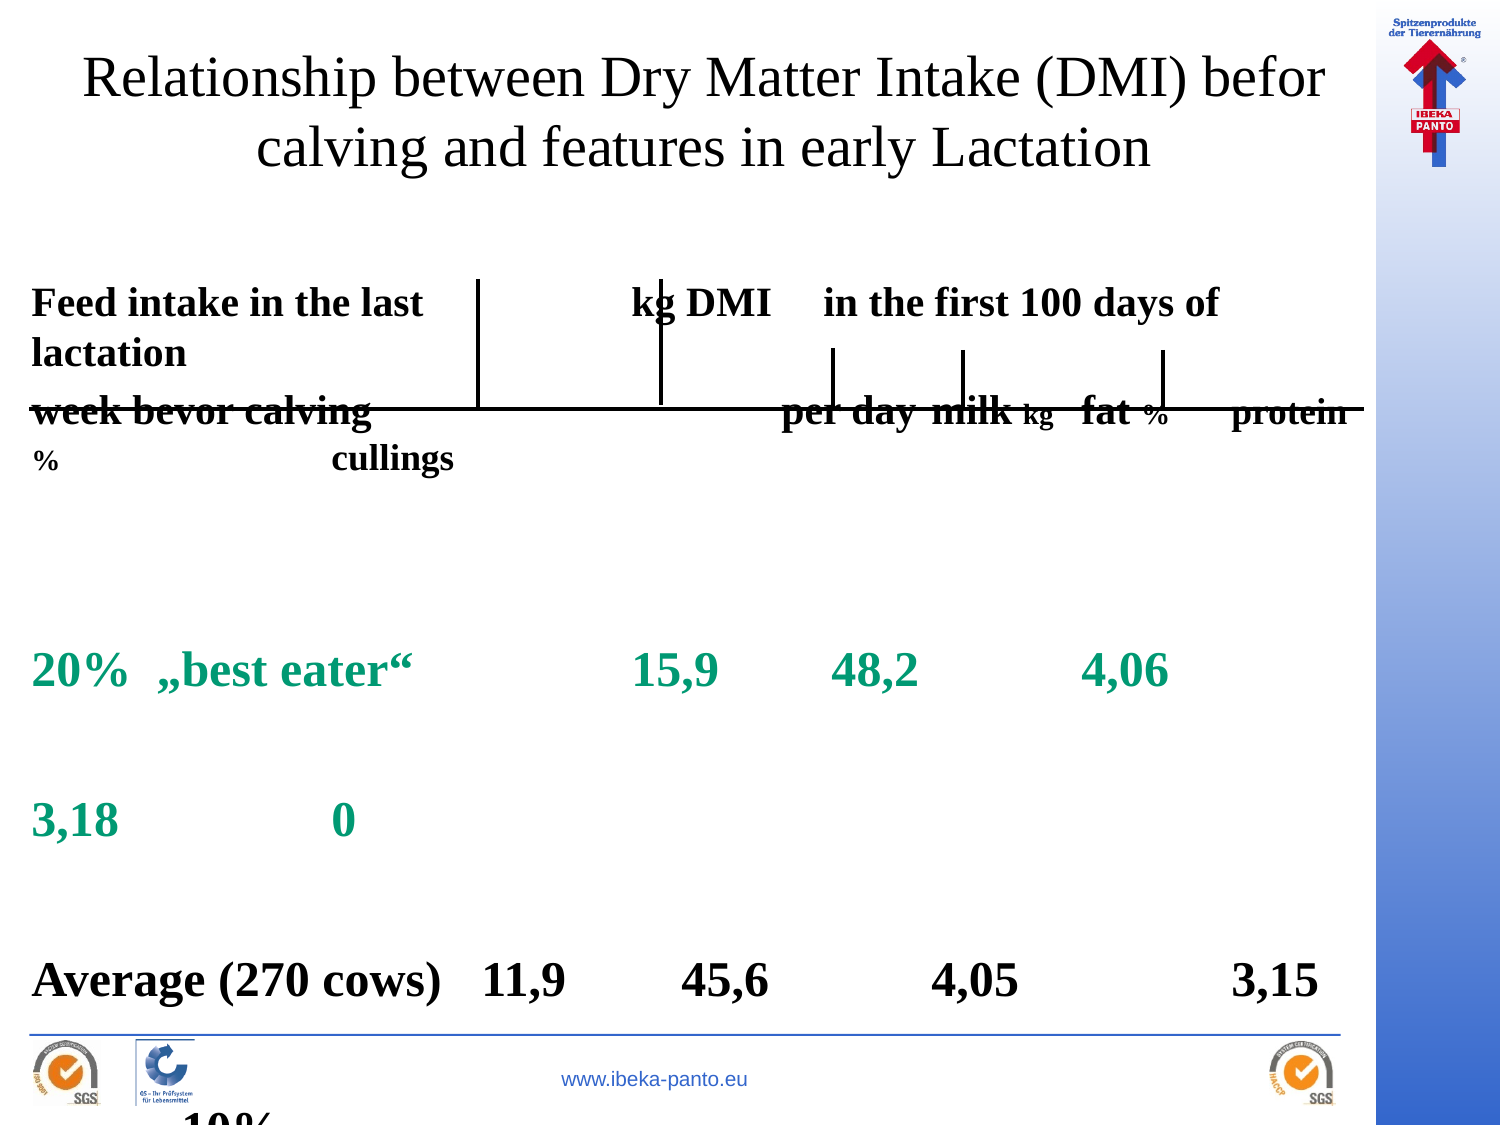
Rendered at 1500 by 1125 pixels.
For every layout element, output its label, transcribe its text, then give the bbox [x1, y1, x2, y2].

picture [1269, 1040, 1336, 1106]
picture [1387, 18, 1481, 173]
picture [33, 1040, 101, 1106]
title Relationship between Dry Matter Intake (DMI) befor calving and features in early Lactation [29, 30, 1380, 219]
list Feed intake in the last kg DMI in the first 100 days of lactation week bevor calving per day milk kg fat % protein % cullings 20% „best eater“ 15,9 48,2 4,06 3,18 0 Average (270 cows) 11,9 45,6 4,05 3,15 10% 20% „bad eater“ 7,8 42,0 4,06 3,15 23% [16, 267, 1401, 988]
